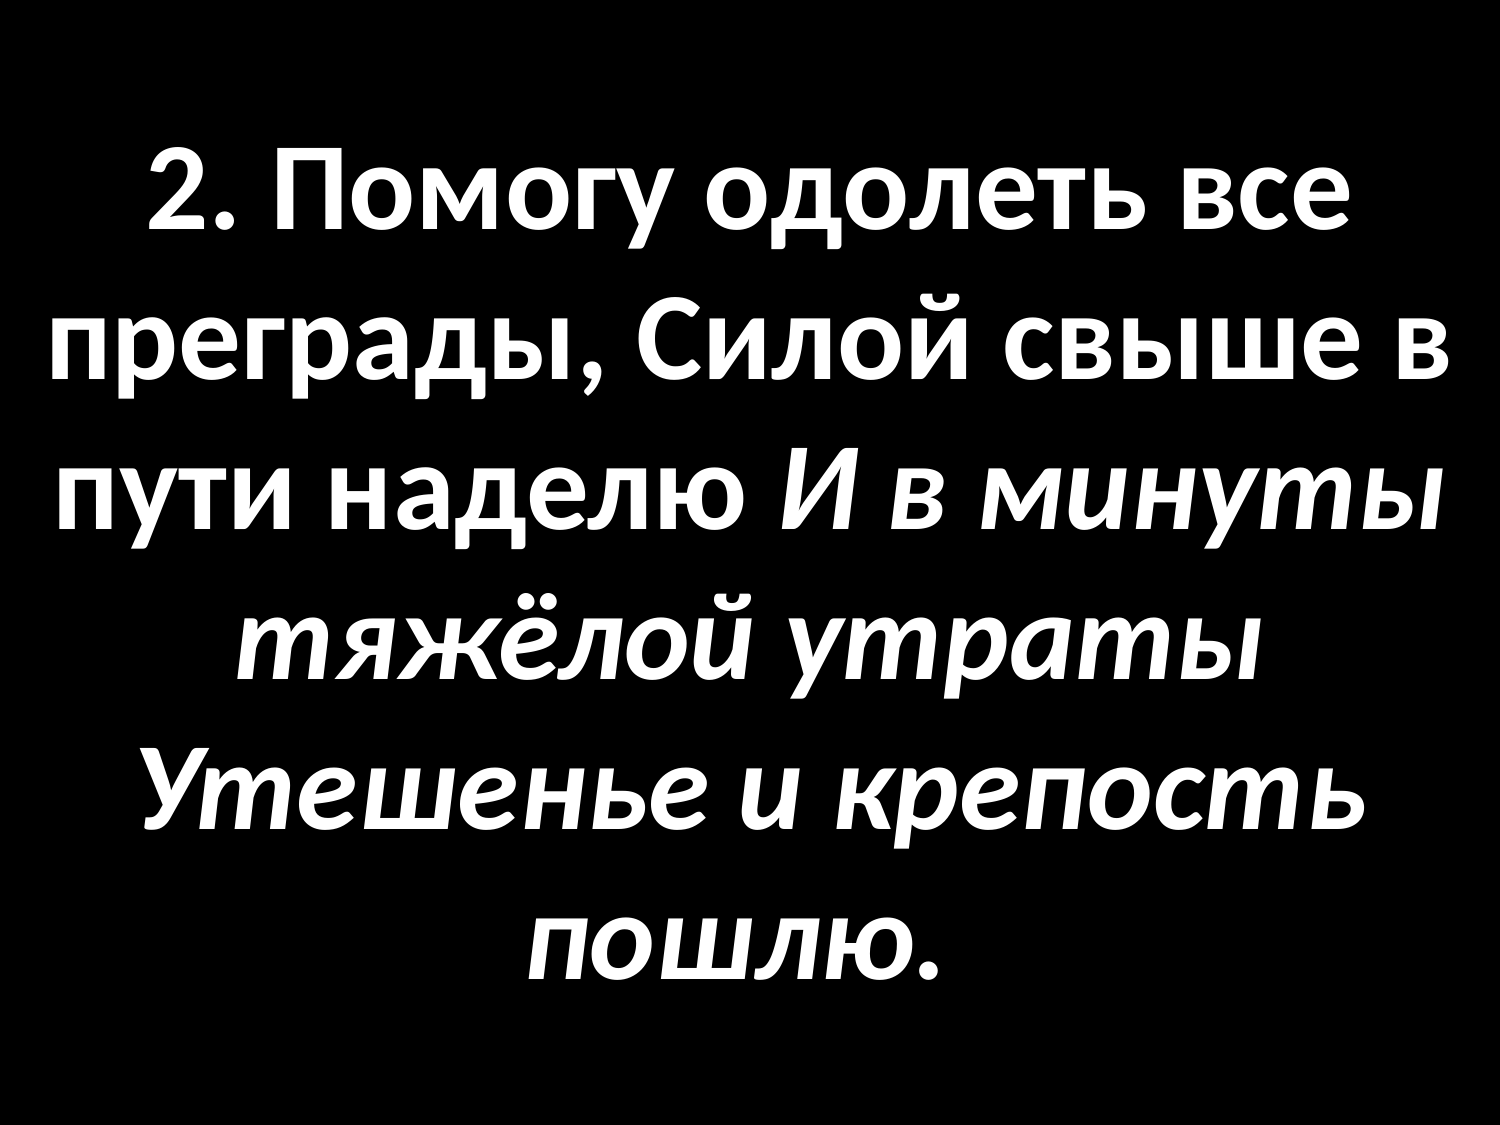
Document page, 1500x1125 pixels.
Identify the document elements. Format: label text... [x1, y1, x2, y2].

title 2. Помогу одолеть все преграды, Силой свыше в пути наделю И в минуты тяжёлой утраты Утешенье и крепость пошлю. [0, 433, 1500, 675]
